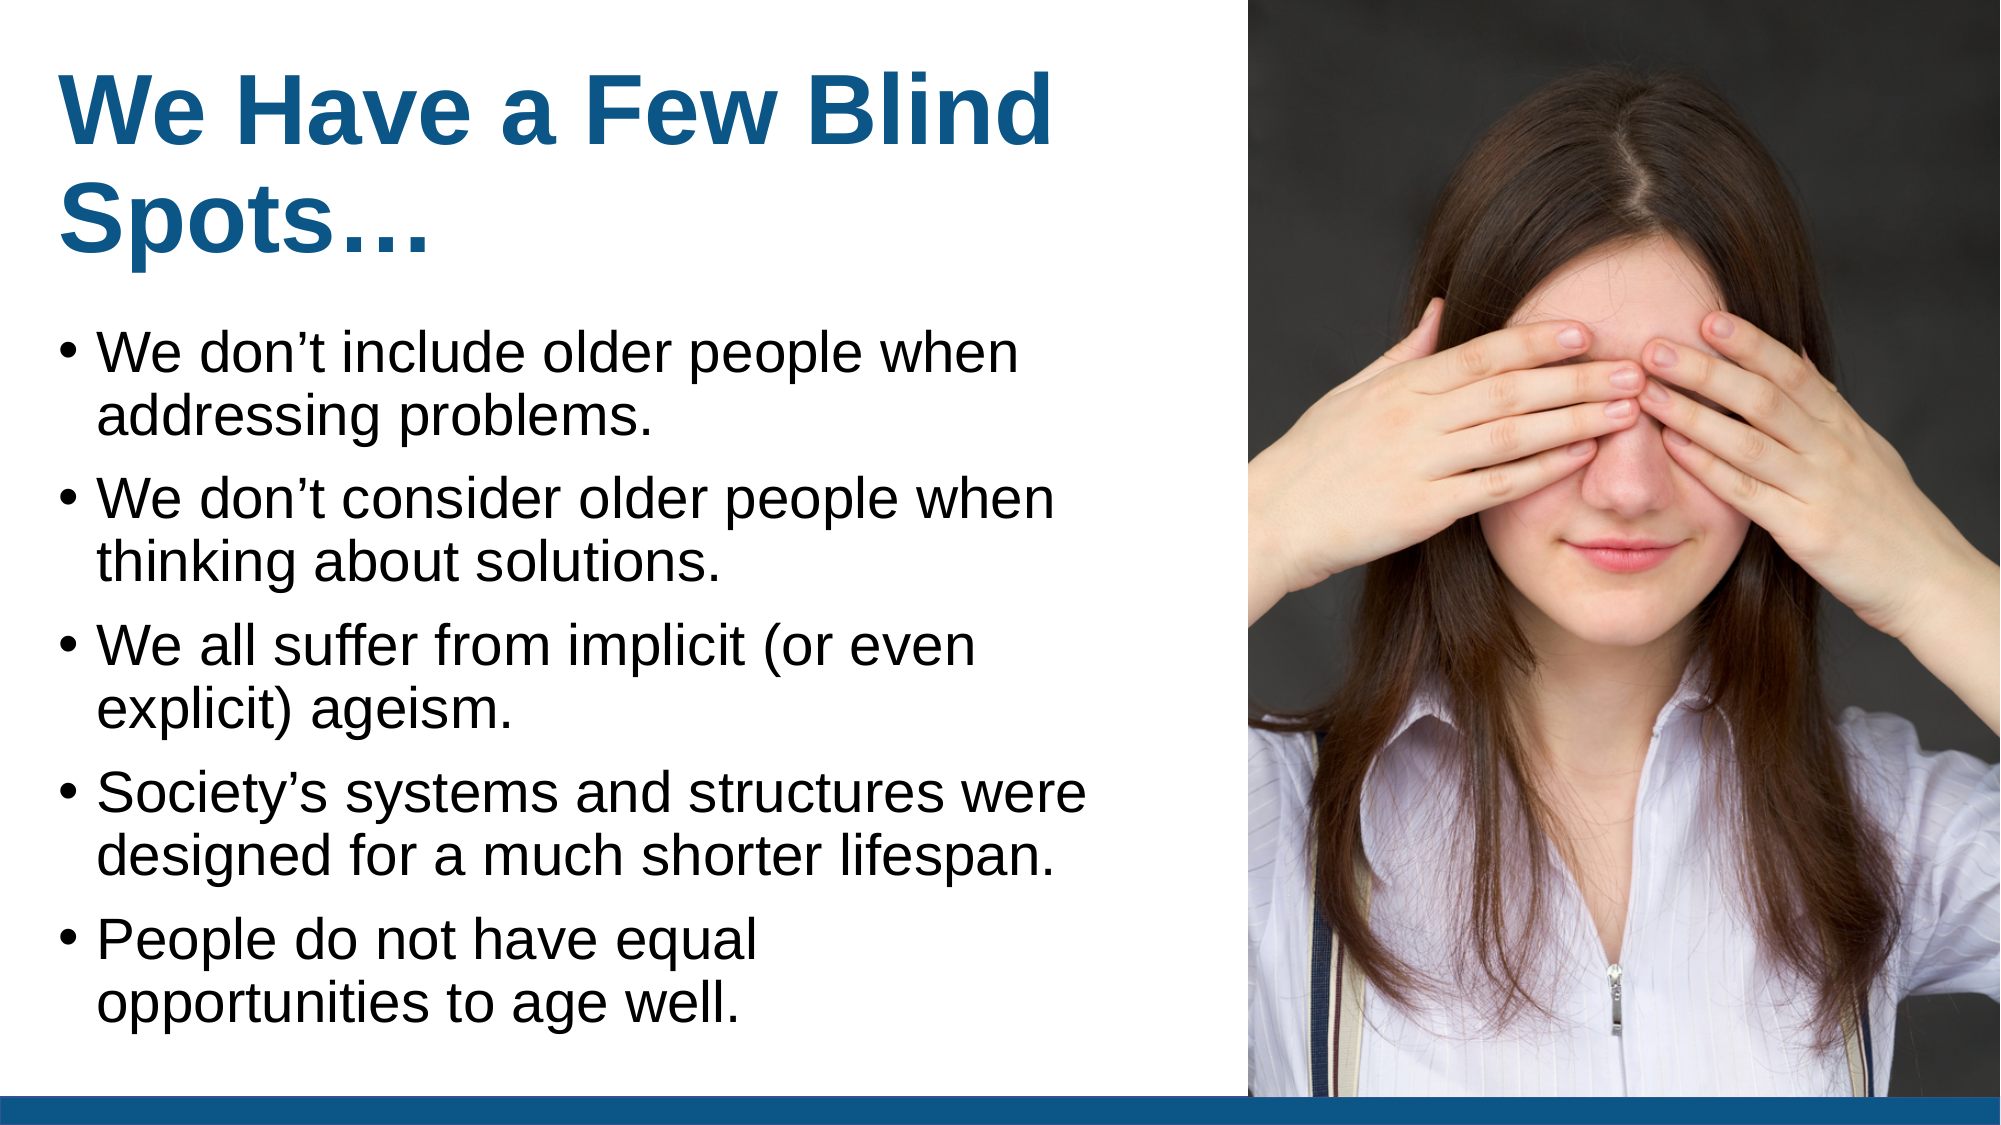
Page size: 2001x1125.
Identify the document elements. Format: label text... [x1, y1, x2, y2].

title We Have a Few Blind Spots… [43, 57, 1248, 275]
list We don’t include older people when addressing problems. We don’t consider older people when thinking about solutions. We all suffer from implicit (or even explicit) ageism. Society’s systems and structures were designed for a much shorter lifespan. People do not have equal opportunities to age well. [43, 314, 1108, 1029]
picture [1248, 0, 2000, 1097]
